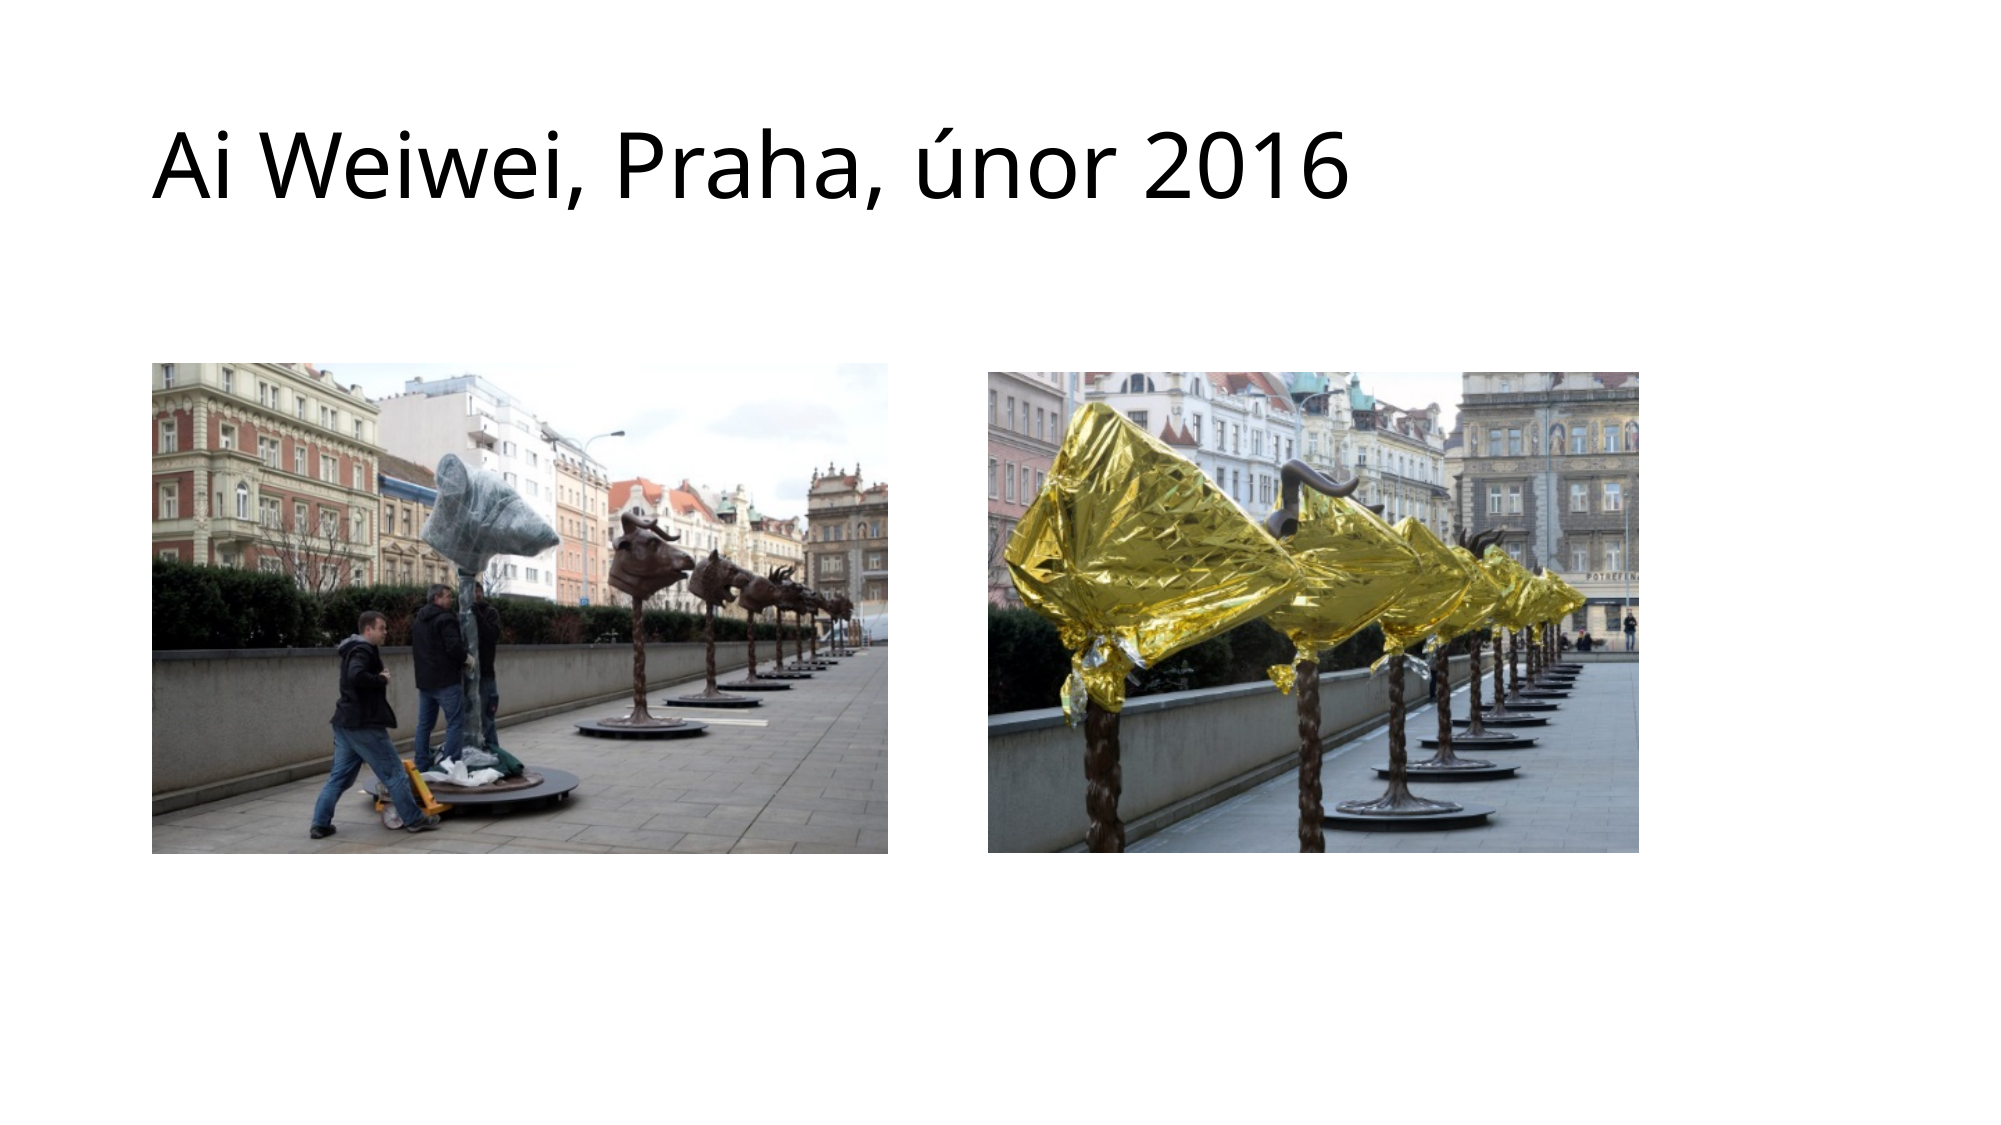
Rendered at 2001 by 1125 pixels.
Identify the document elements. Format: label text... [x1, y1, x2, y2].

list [988, 372, 1639, 853]
title Ai Weiwei, Praha, únor 2016 [137, 59, 1863, 278]
picture [152, 363, 888, 854]
